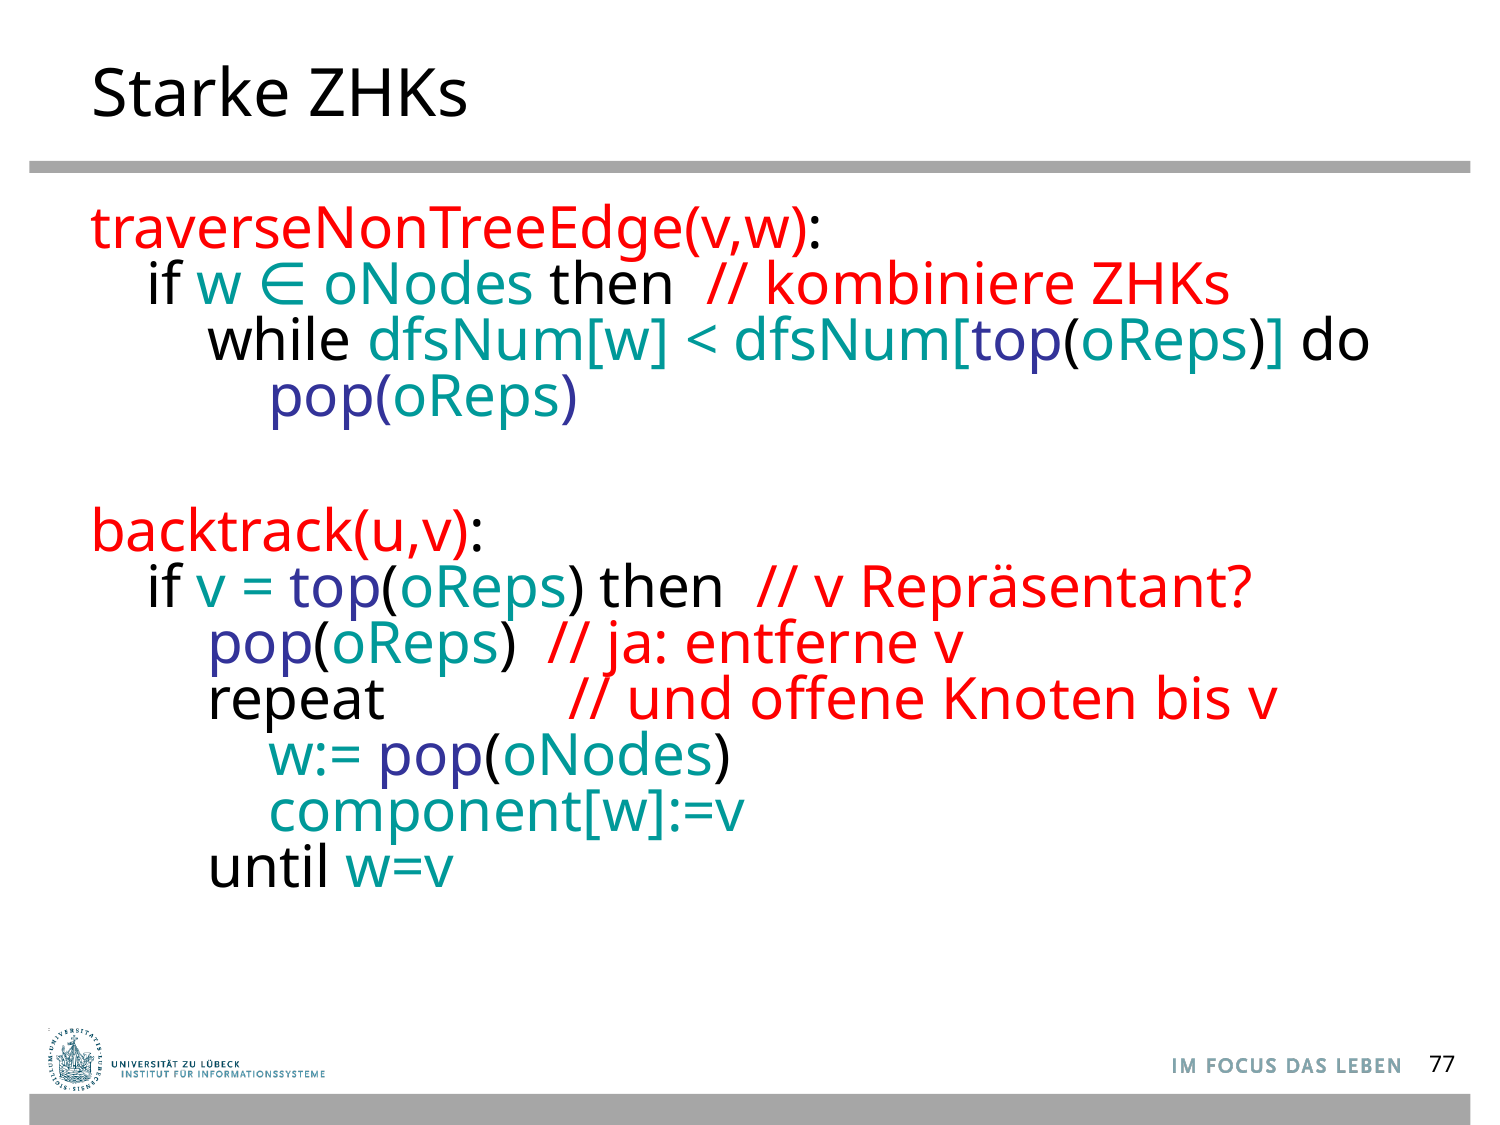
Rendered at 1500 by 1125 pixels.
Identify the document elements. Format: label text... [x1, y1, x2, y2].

list traverseNonTreeEdge(v,w): if w ∈ oNodes then // kombiniere ZHKs while dfsNum[w] < dfsNum[top(oReps)] do pop(oReps) backtrack(u,v): if v = top(oReps) then // v Repräsentant? pop(oReps) // ja: entferne v repeat // und offene Knoten bis v w:= pop(oNodes) component[w]:=v until w=v [75, 196, 1425, 1012]
title Starke ZHKs [76, 42, 1427, 126]
picture [1173, 1058, 1305, 1073]
slide_number 77 [1305, 1050, 1471, 1083]
